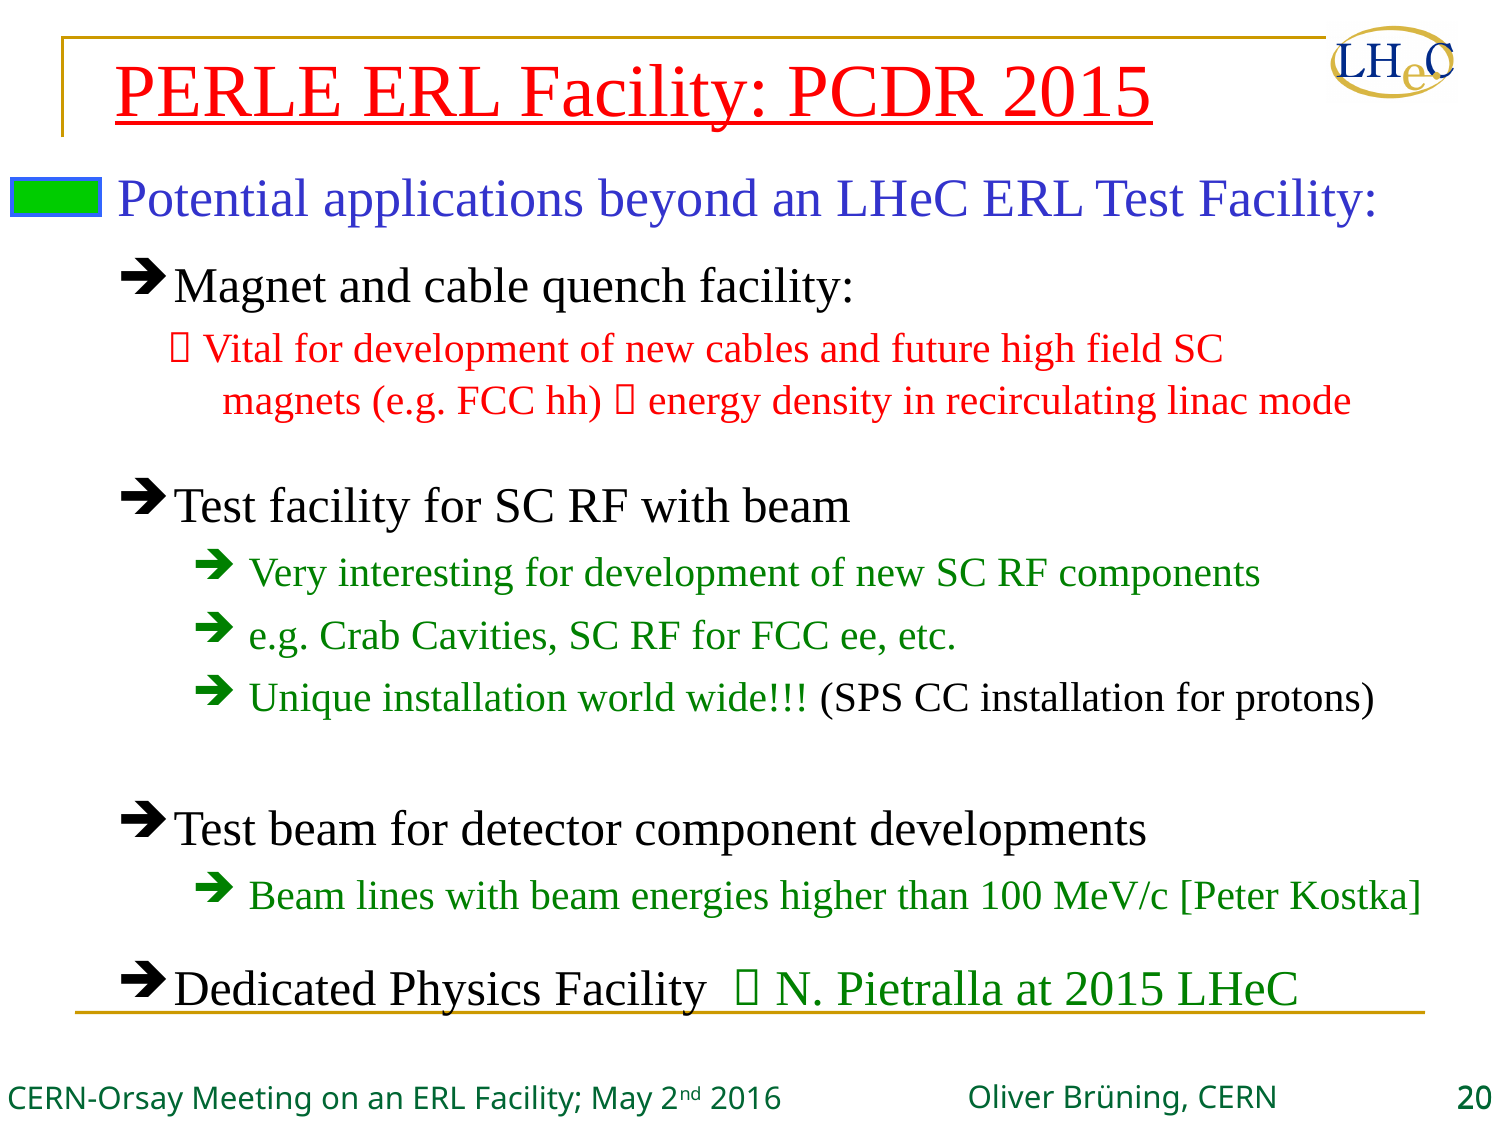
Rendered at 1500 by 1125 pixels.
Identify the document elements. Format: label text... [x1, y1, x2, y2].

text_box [11, 154, 1476, 1015]
title PERLE ERL Facility: PCDR 2015 [99, 33, 1178, 153]
text_box 20 [950, 1075, 1500, 1124]
picture [1325, 20, 1459, 103]
